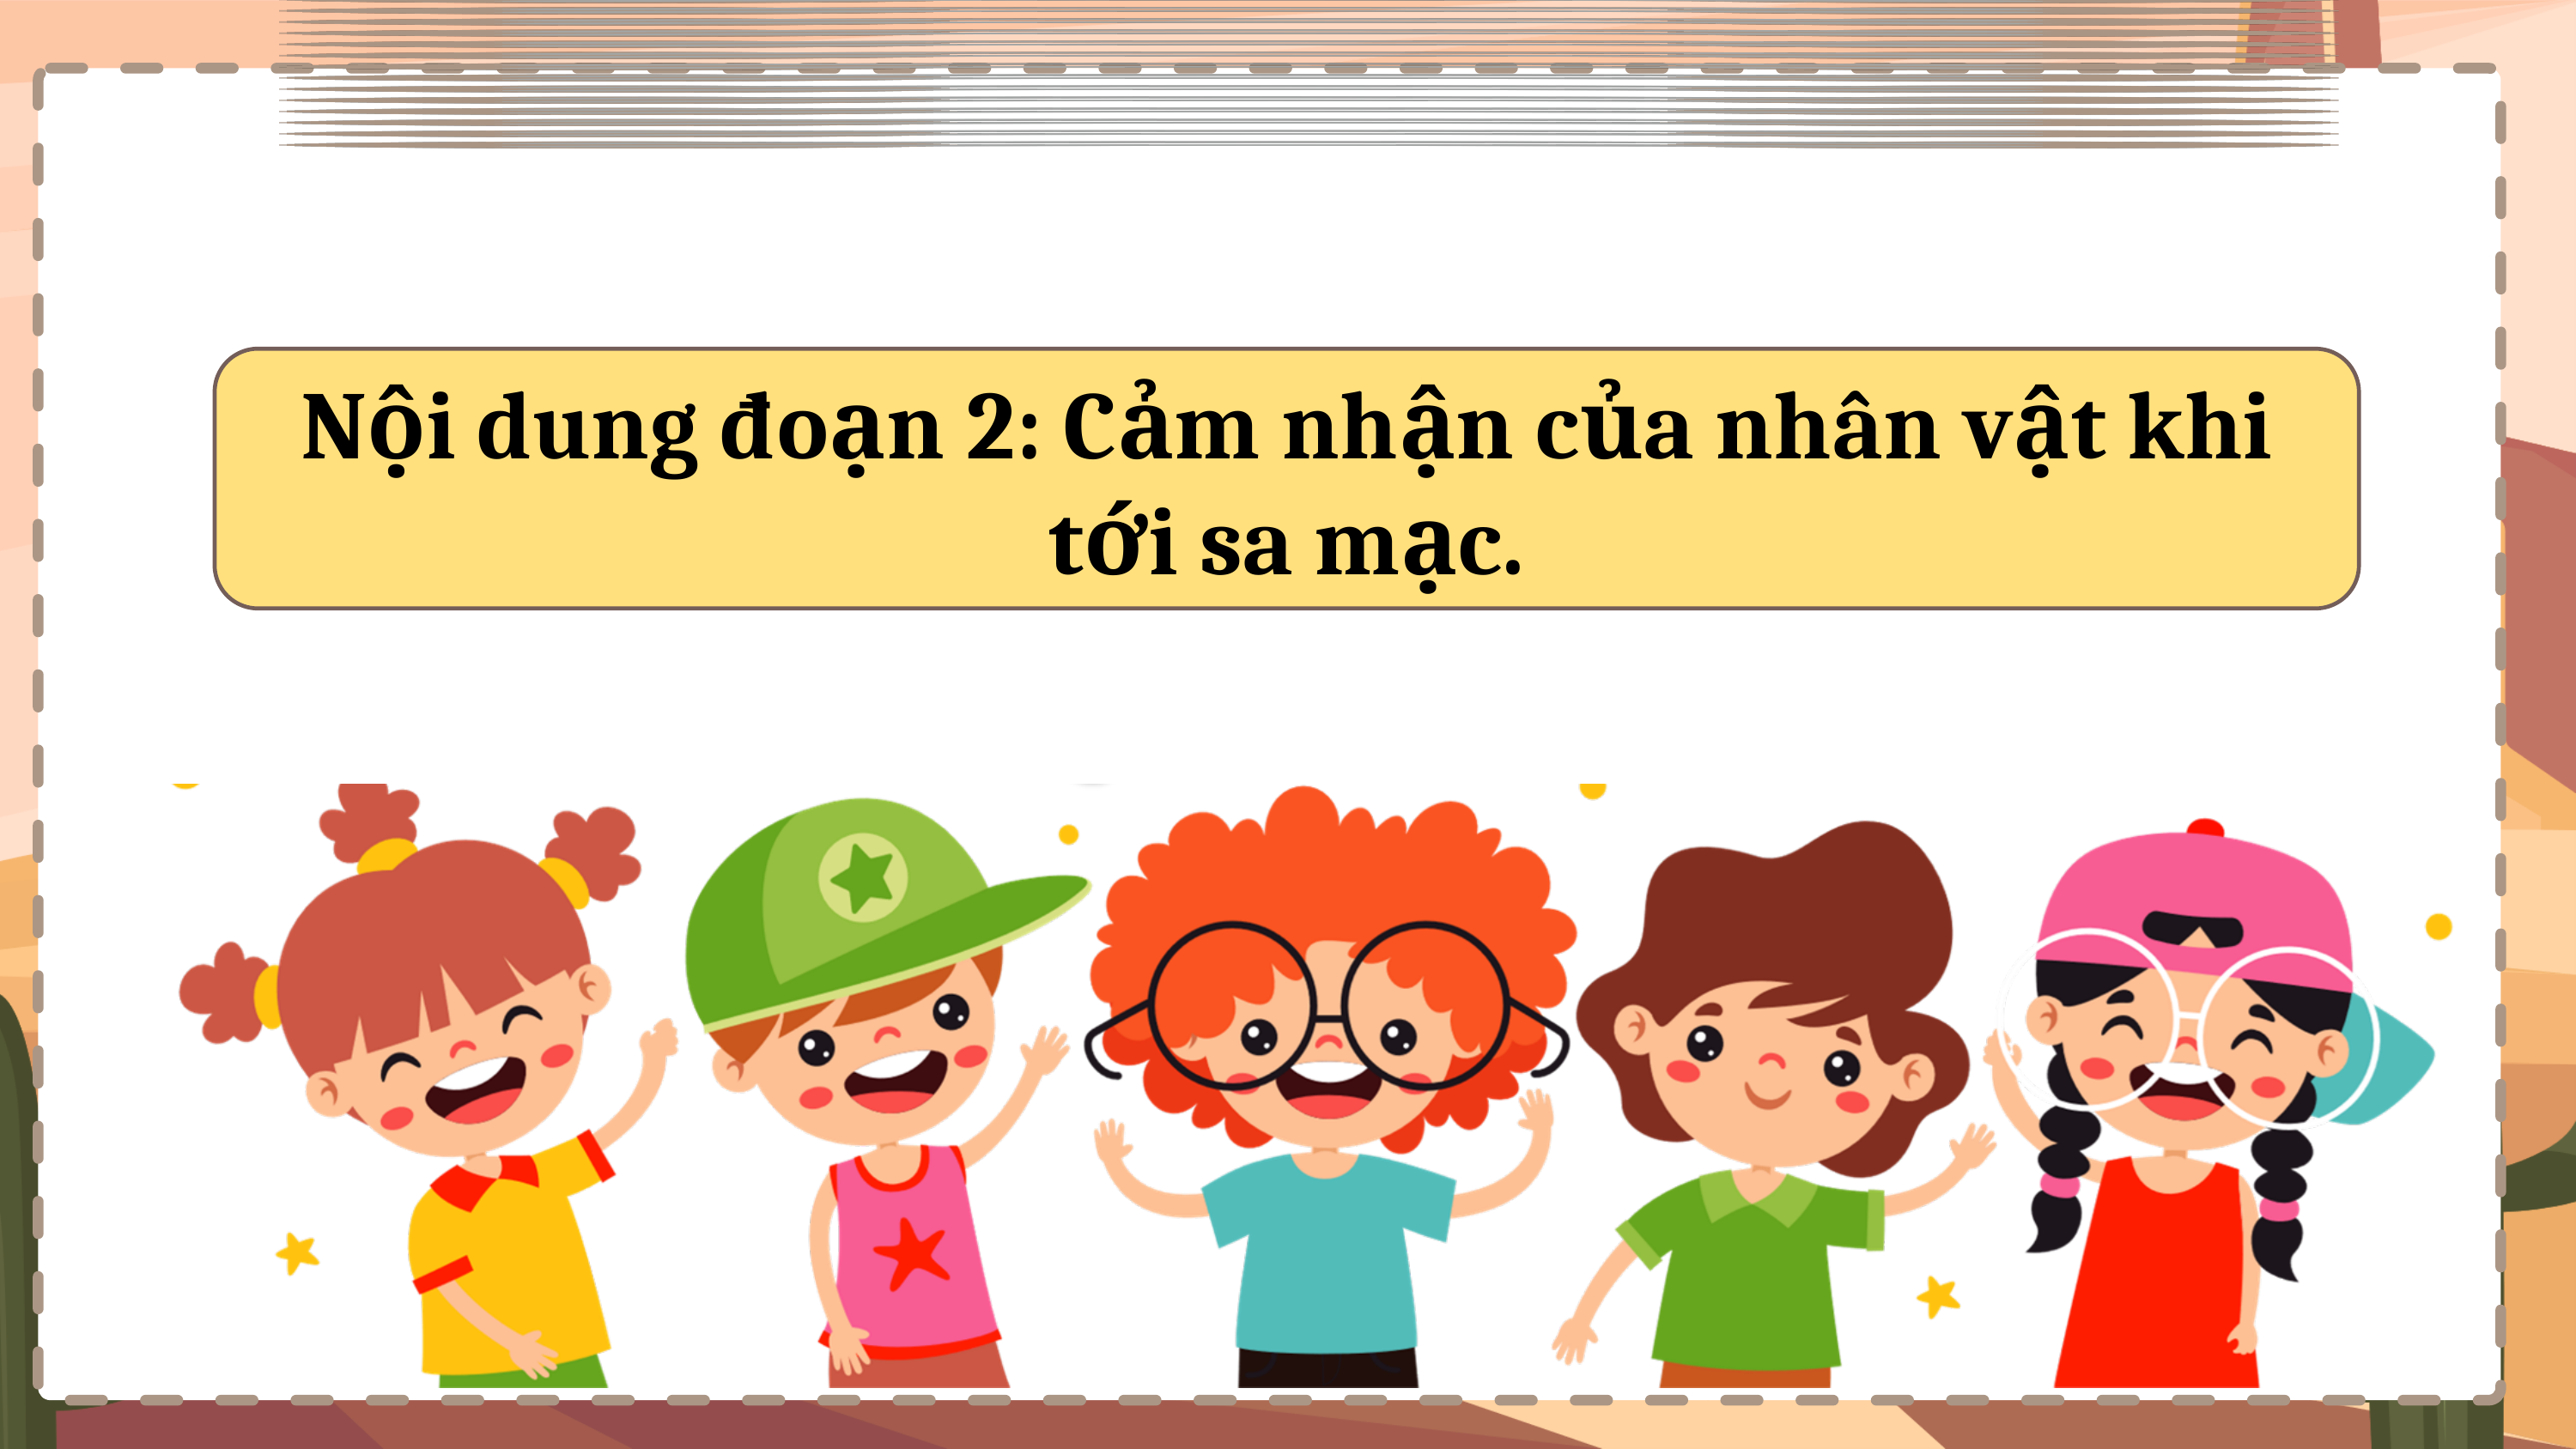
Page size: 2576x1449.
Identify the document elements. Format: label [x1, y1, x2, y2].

text_box [38, 0, 2501, 1401]
text_box [0, 0, 2576, 1449]
picture [151, 784, 2503, 1388]
